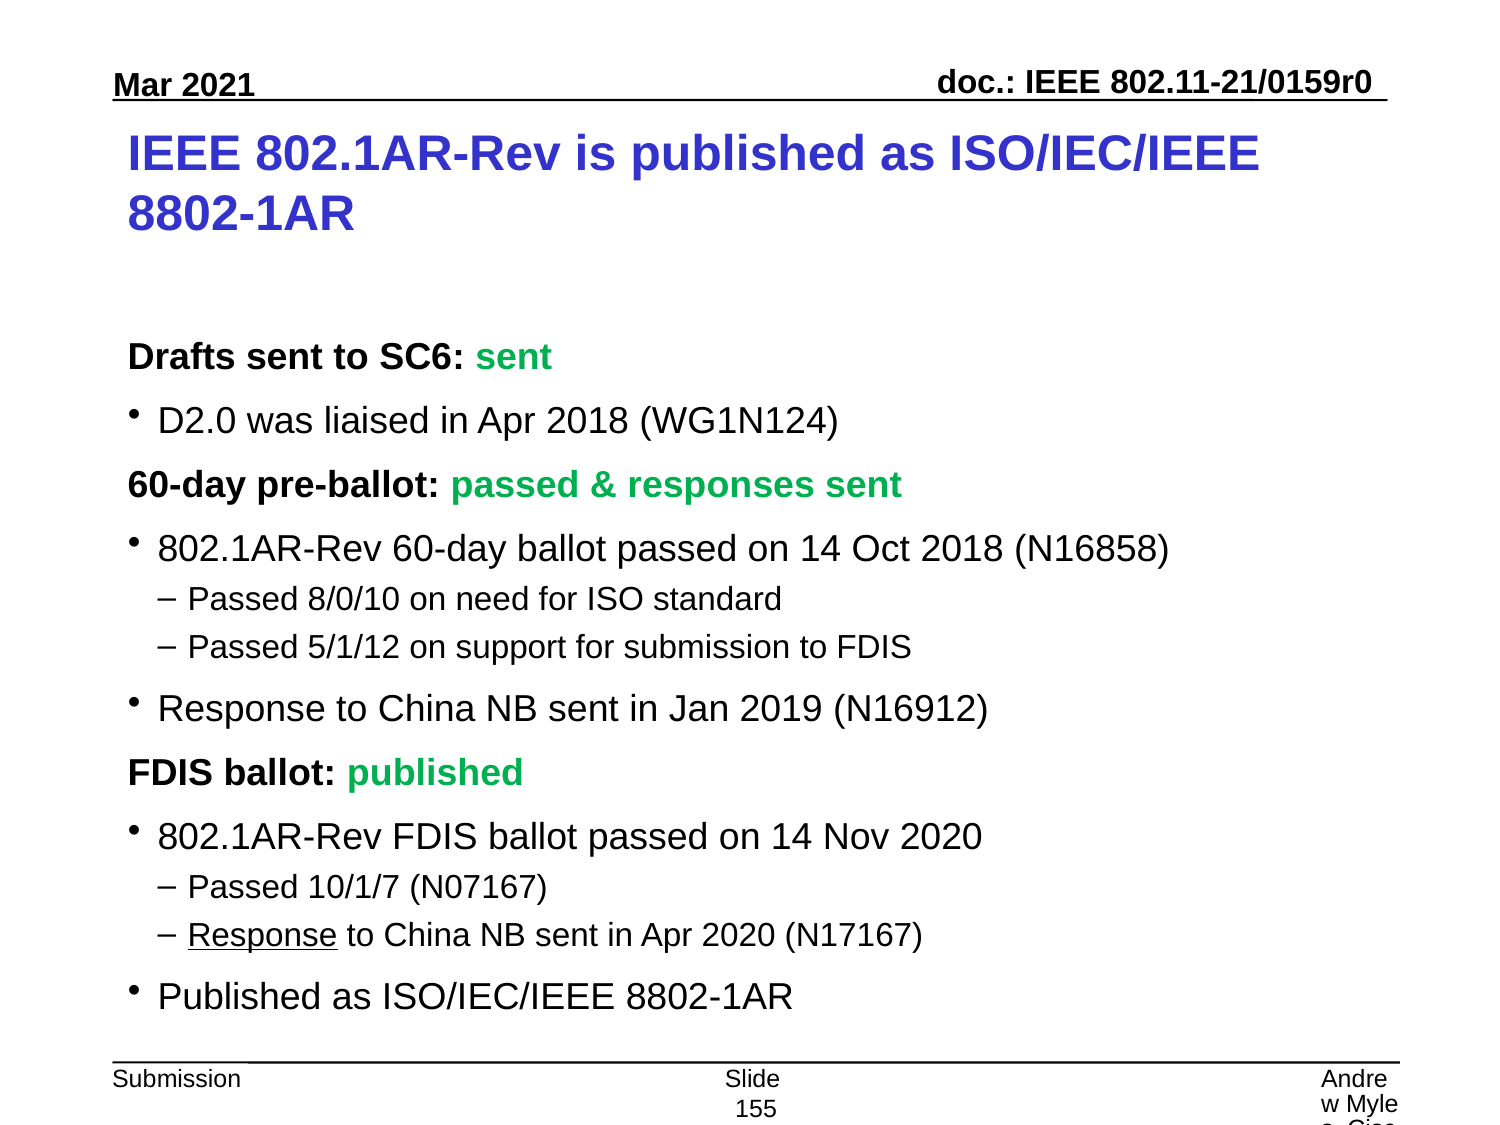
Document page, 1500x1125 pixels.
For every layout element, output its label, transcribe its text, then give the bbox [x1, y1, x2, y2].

footer Andrew Myles, Cisco [1320, 1061, 1402, 1093]
title IEEE 802.1AR-Rev is published as ISO/IEC/IEEE 8802-1AR [112, 112, 1388, 288]
list Drafts sent to SC6: sent D2.0 was liaised in Apr 2018 (WG1N124) 60-day pre-ballot: passed & responses sent 802.1AR-Rev 60-day ballot passed on 14 Oct 2018 (N16858) Passed 8/0/10 on need for ISO standard Passed 5/1/12 on support for submission to FDIS Response to China NB sent in Jan 2019 (N16912) FDIS ballot: published 802.1AR-Rev FDIS ballot passed on 14 Nov 2020 Passed 10/1/7 (N07167) Response to China NB sent in Apr 2020 (N17167) Published as ISO/IEC/IEEE 8802-1AR [112, 324, 1388, 1000]
slide_number Slide 155 [709, 1061, 803, 1093]
